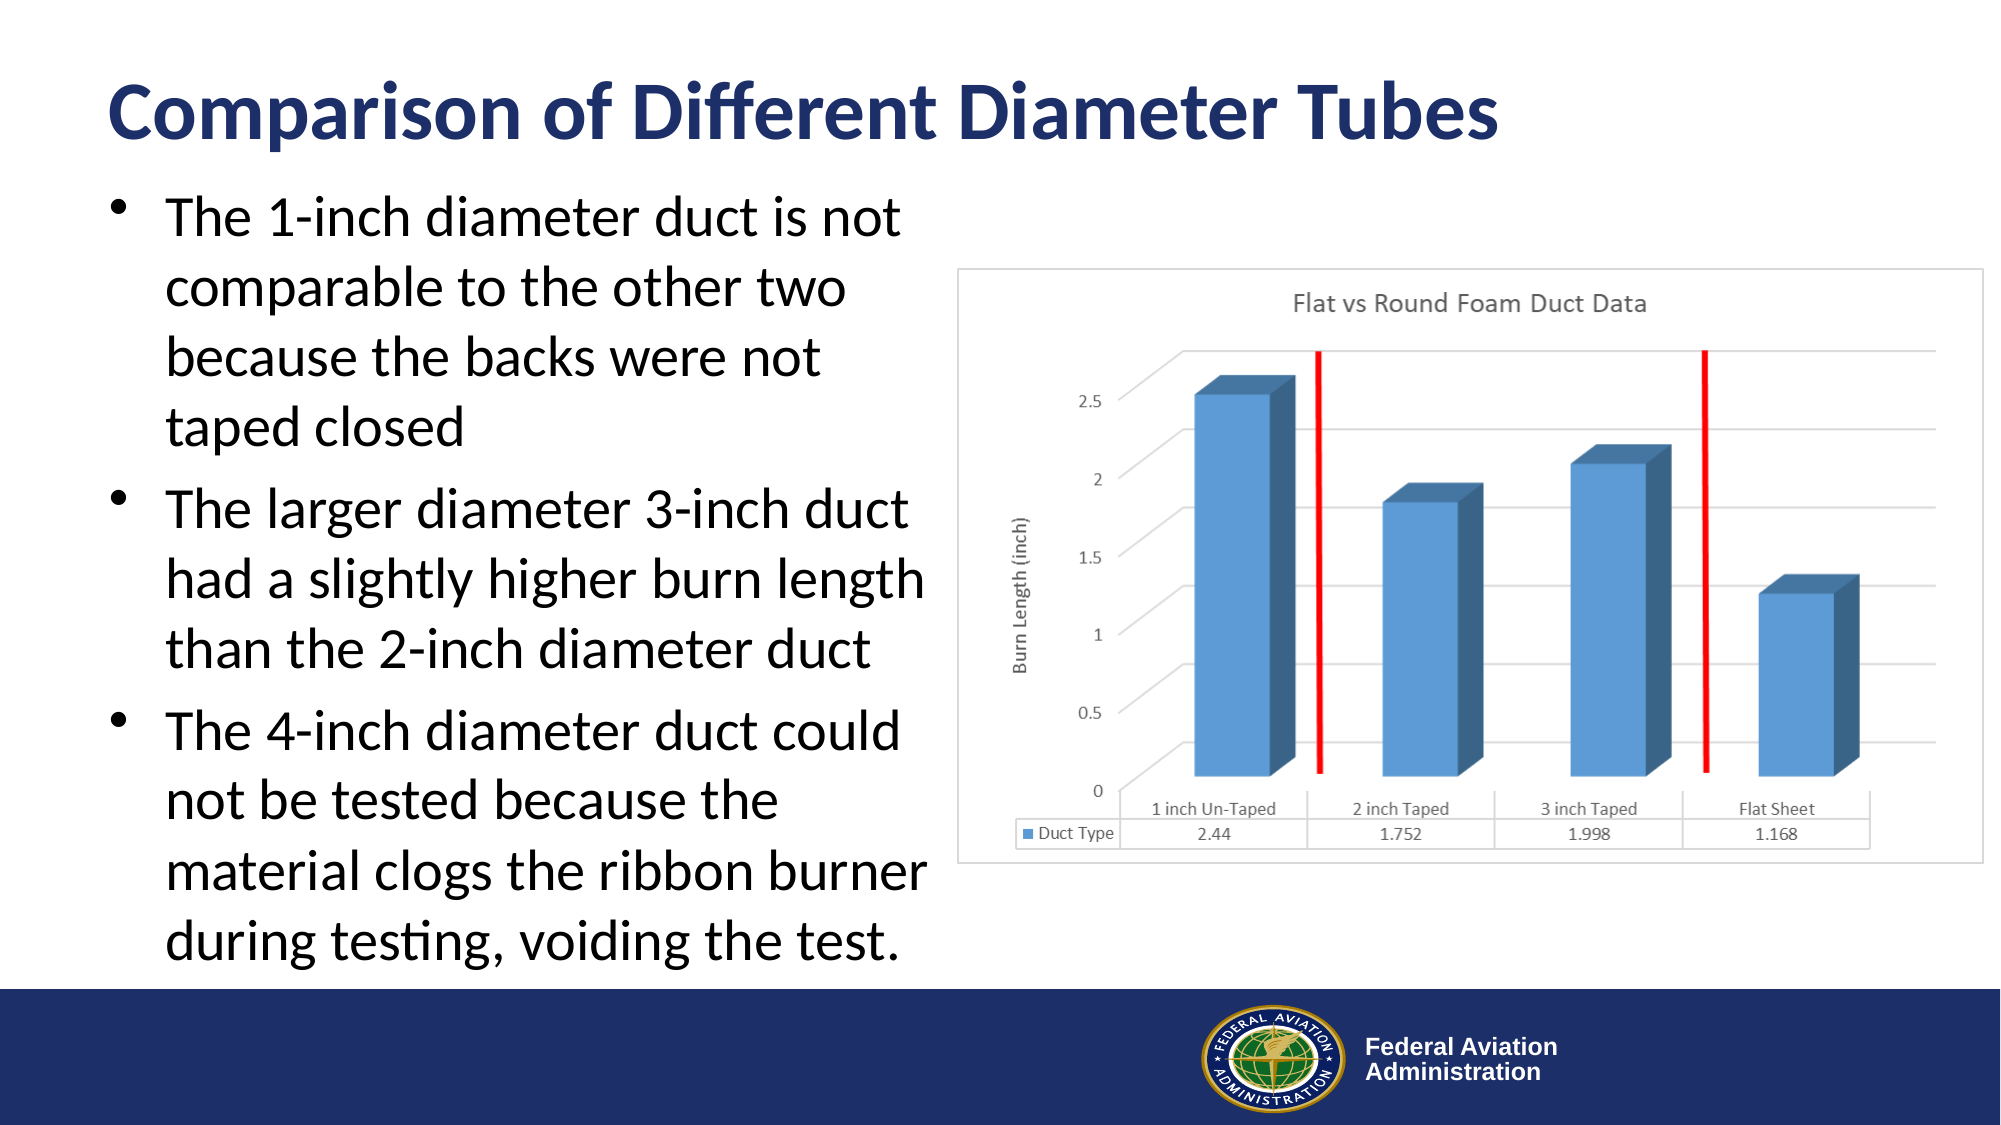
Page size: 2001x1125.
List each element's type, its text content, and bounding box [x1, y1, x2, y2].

picture [957, 268, 1984, 865]
list The 1-inch diameter duct is not comparable to the other two because the backs were not taped closed The larger diameter 3-inch duct had a slightly higher burn length than the 2-inch diameter duct The 4-inch diameter duct could not be tested because the material clogs the ribbon burner during testing, voiding the test. [93, 170, 958, 892]
title Comparison of Different Diameter Tubes [93, 56, 1947, 157]
